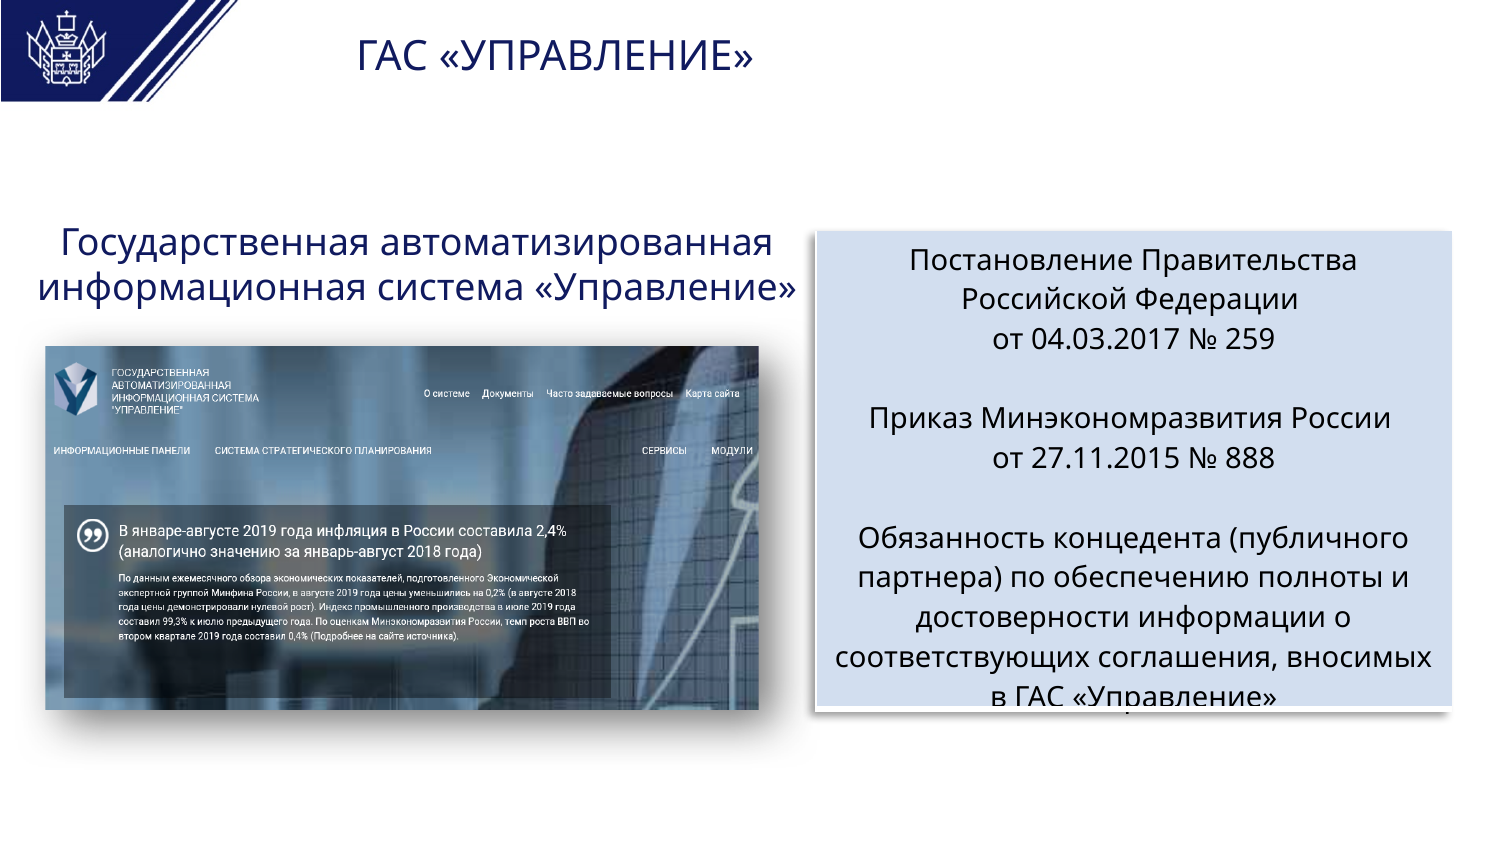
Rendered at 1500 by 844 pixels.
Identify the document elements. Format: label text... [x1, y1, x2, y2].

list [45, 346, 759, 710]
text_box Государственная автоматизированная информационная система «Управление» [18, 210, 816, 316]
picture [1, 0, 1226, 117]
table_header Постановление Правительства Российской Федерации от 04.03.2017 № 259 Приказ Минэкономразвития России от 27.11.2015 № 888 Обязанность концедента (публичного партнера) по обеспечению полноты и достоверности информации о соответствующих соглашения, вносимых в ГАС «Управление» [817, 231, 1452, 706]
